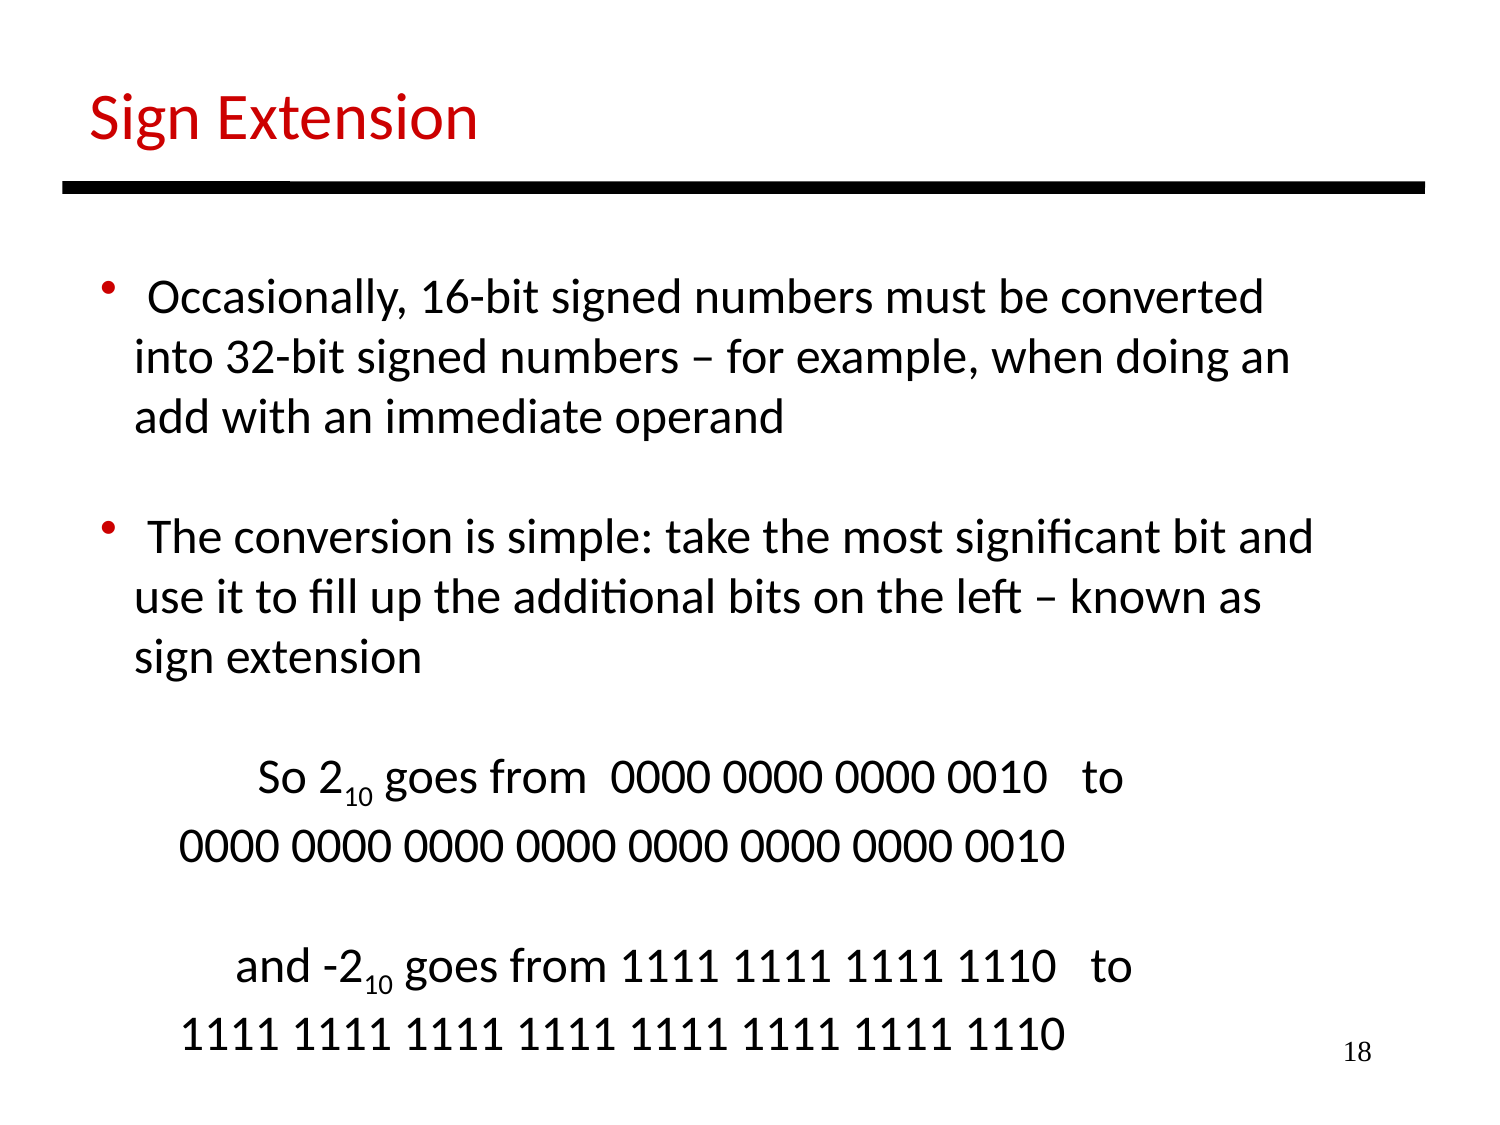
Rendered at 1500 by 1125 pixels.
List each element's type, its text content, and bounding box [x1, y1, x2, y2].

text_box Sign Extension [74, 65, 496, 160]
slide_number 18 [1074, 1025, 1388, 1100]
text_box Occasionally, 16-bit signed numbers must be converted into 32-bit signed numbers – for example, when doing an add with an immediate operand The conversion is simple: take the most significant bit and use it to fill up the additional bits on the left – known as sign extension So 210 goes from 0000 0000 0000 0010 to 0000 0000 0000 0000 0000 0000 0000 0010 and -210 goes from 1111 1111 1111 1110 to 1111 1111 1111 1111 1111 1111 1111 1110 [85, 256, 1330, 1068]
